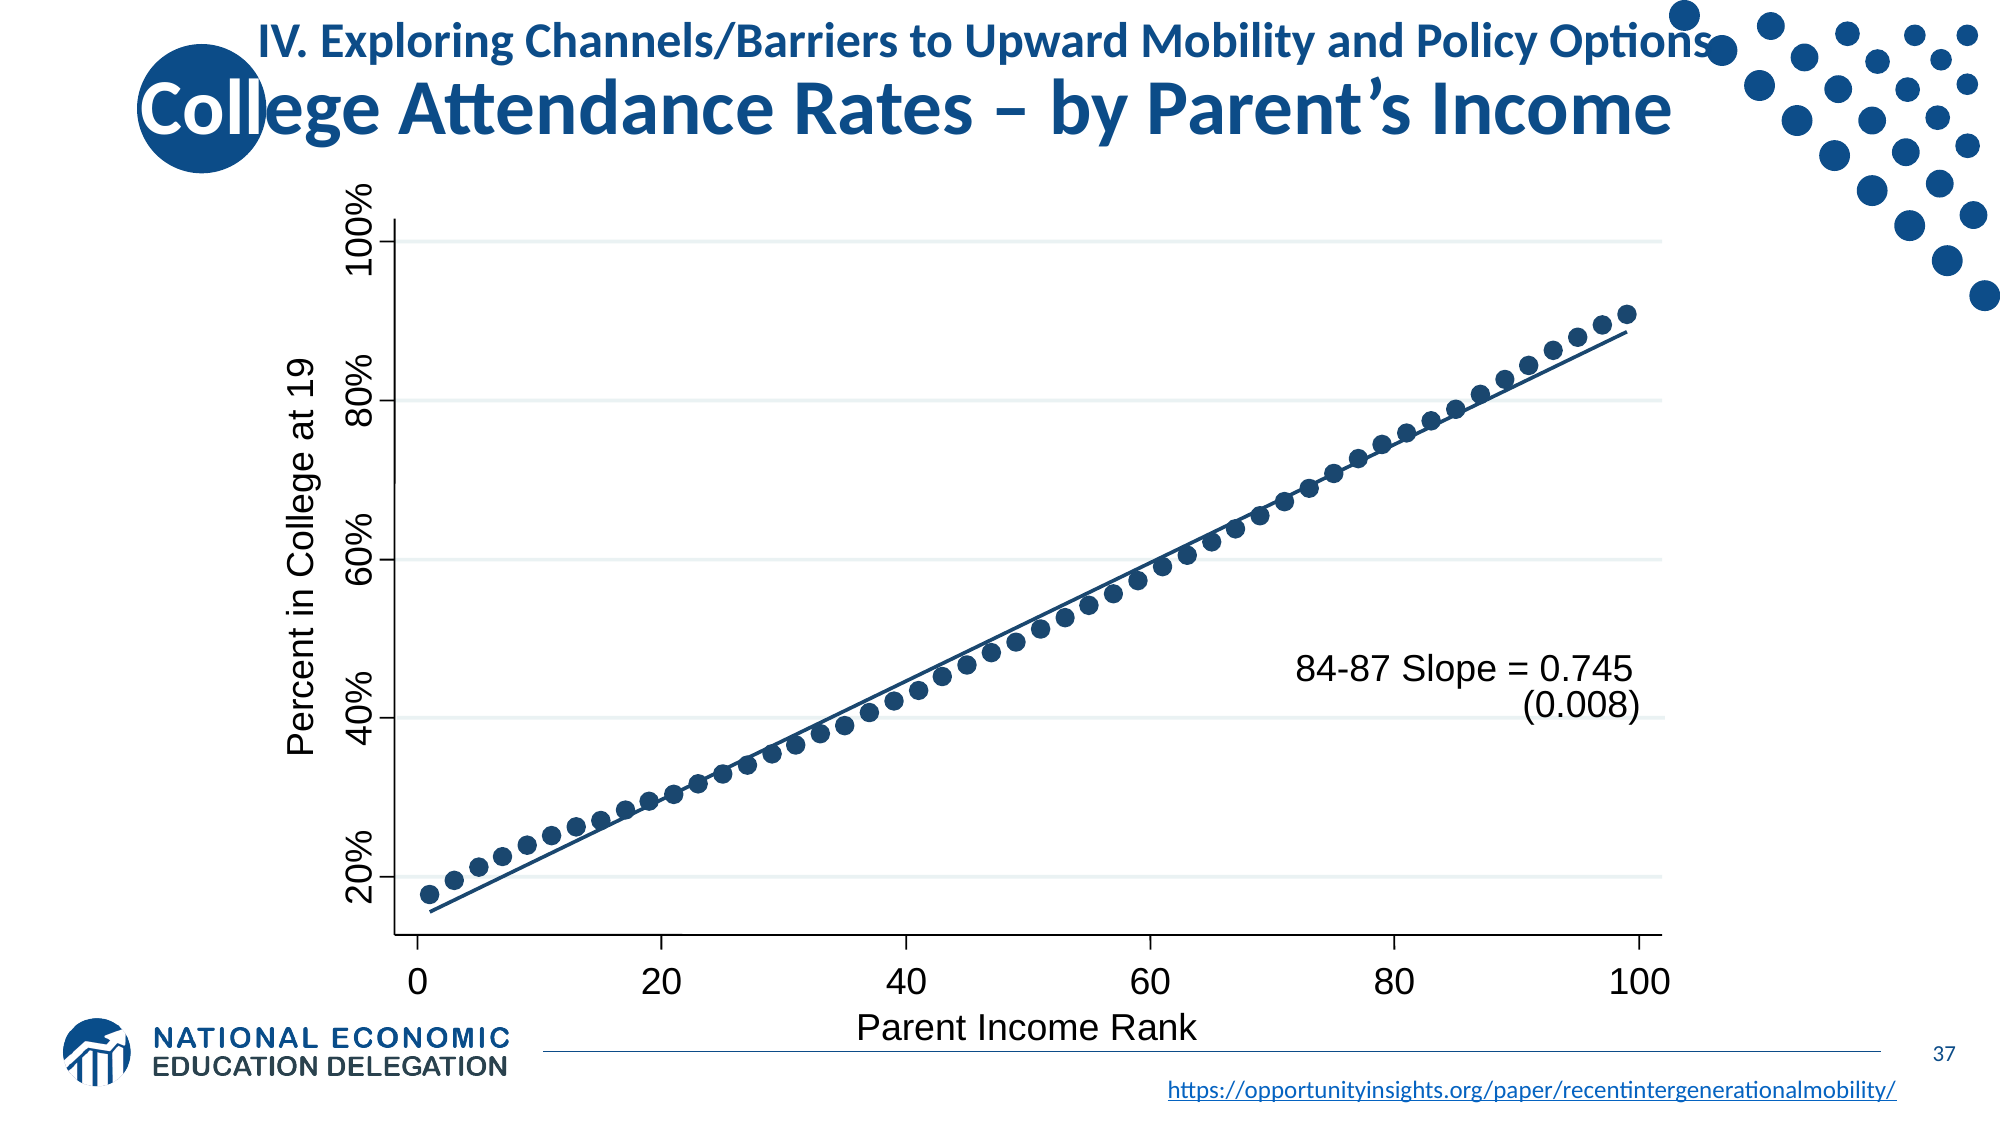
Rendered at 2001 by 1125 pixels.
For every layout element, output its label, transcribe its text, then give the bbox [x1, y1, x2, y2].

picture [55, 1013, 520, 1091]
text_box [275, 188, 1671, 1044]
title College Attendance Rates – by Parent’s Income [125, 0, 1851, 218]
text_box https://opportunityinsights.org/paper/recentintergenerationalmobility/ [1152, 1065, 1913, 1111]
slide_number 37 [1521, 1022, 1972, 1082]
text_box IV. Exploring Channels/Barriers to Upward Mobility and Policy Options [242, 0, 1729, 76]
